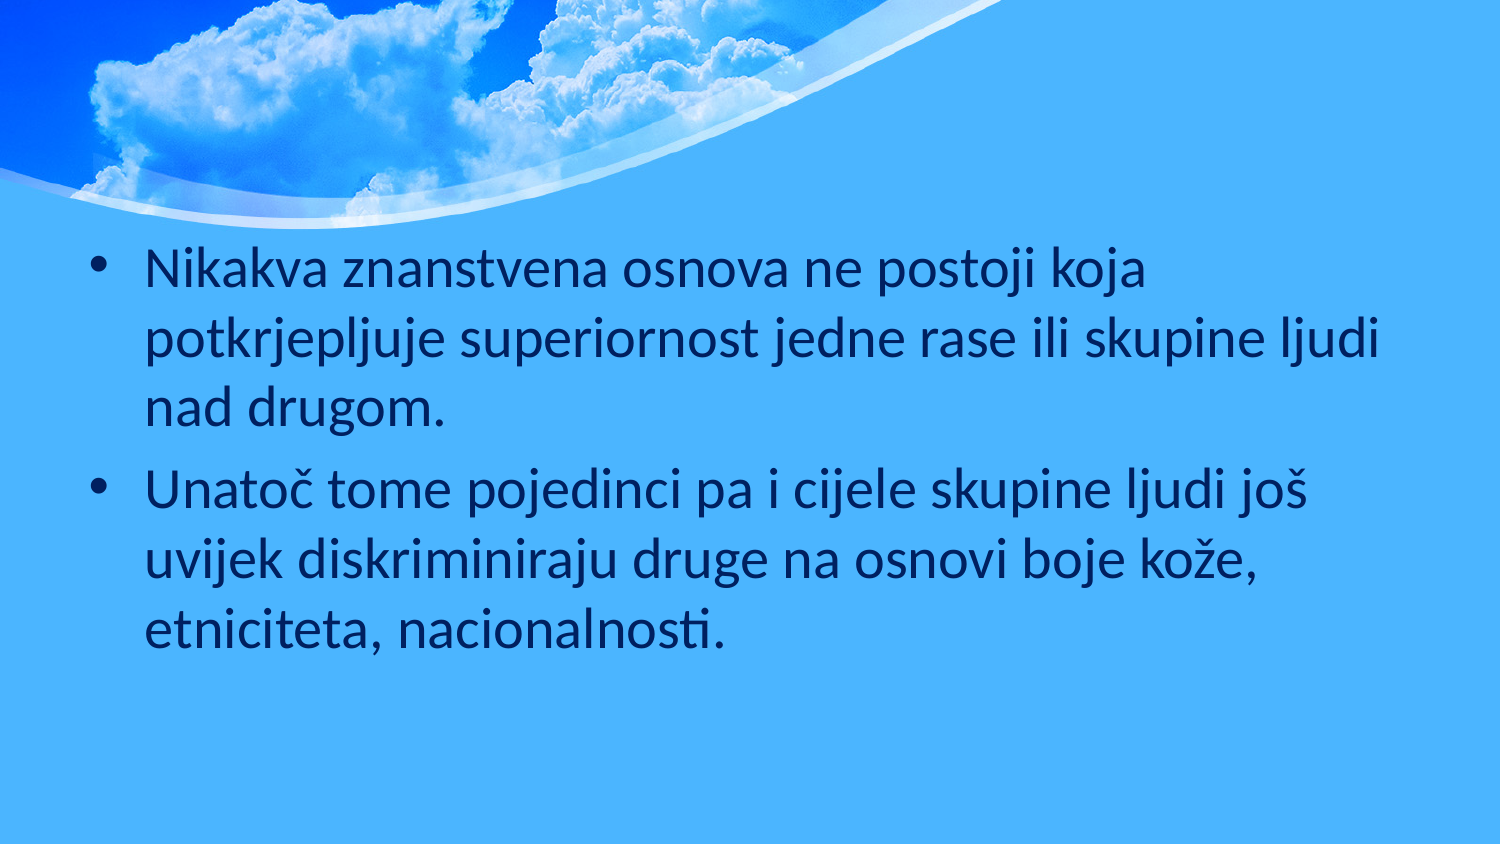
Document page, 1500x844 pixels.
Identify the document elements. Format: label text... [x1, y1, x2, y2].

list Nikakva znanstvena osnova ne postoji koja potkrjepljuje superiornost jedne rase ili skupine ljudi nad drugom. Unatoč tome pojedinci pa i cijele skupine ljudi još uvijek diskriminiraju druge na osnovi boje kože, etniciteta, nacionalnosti. [73, 221, 1427, 773]
picture [0, 0, 1500, 844]
